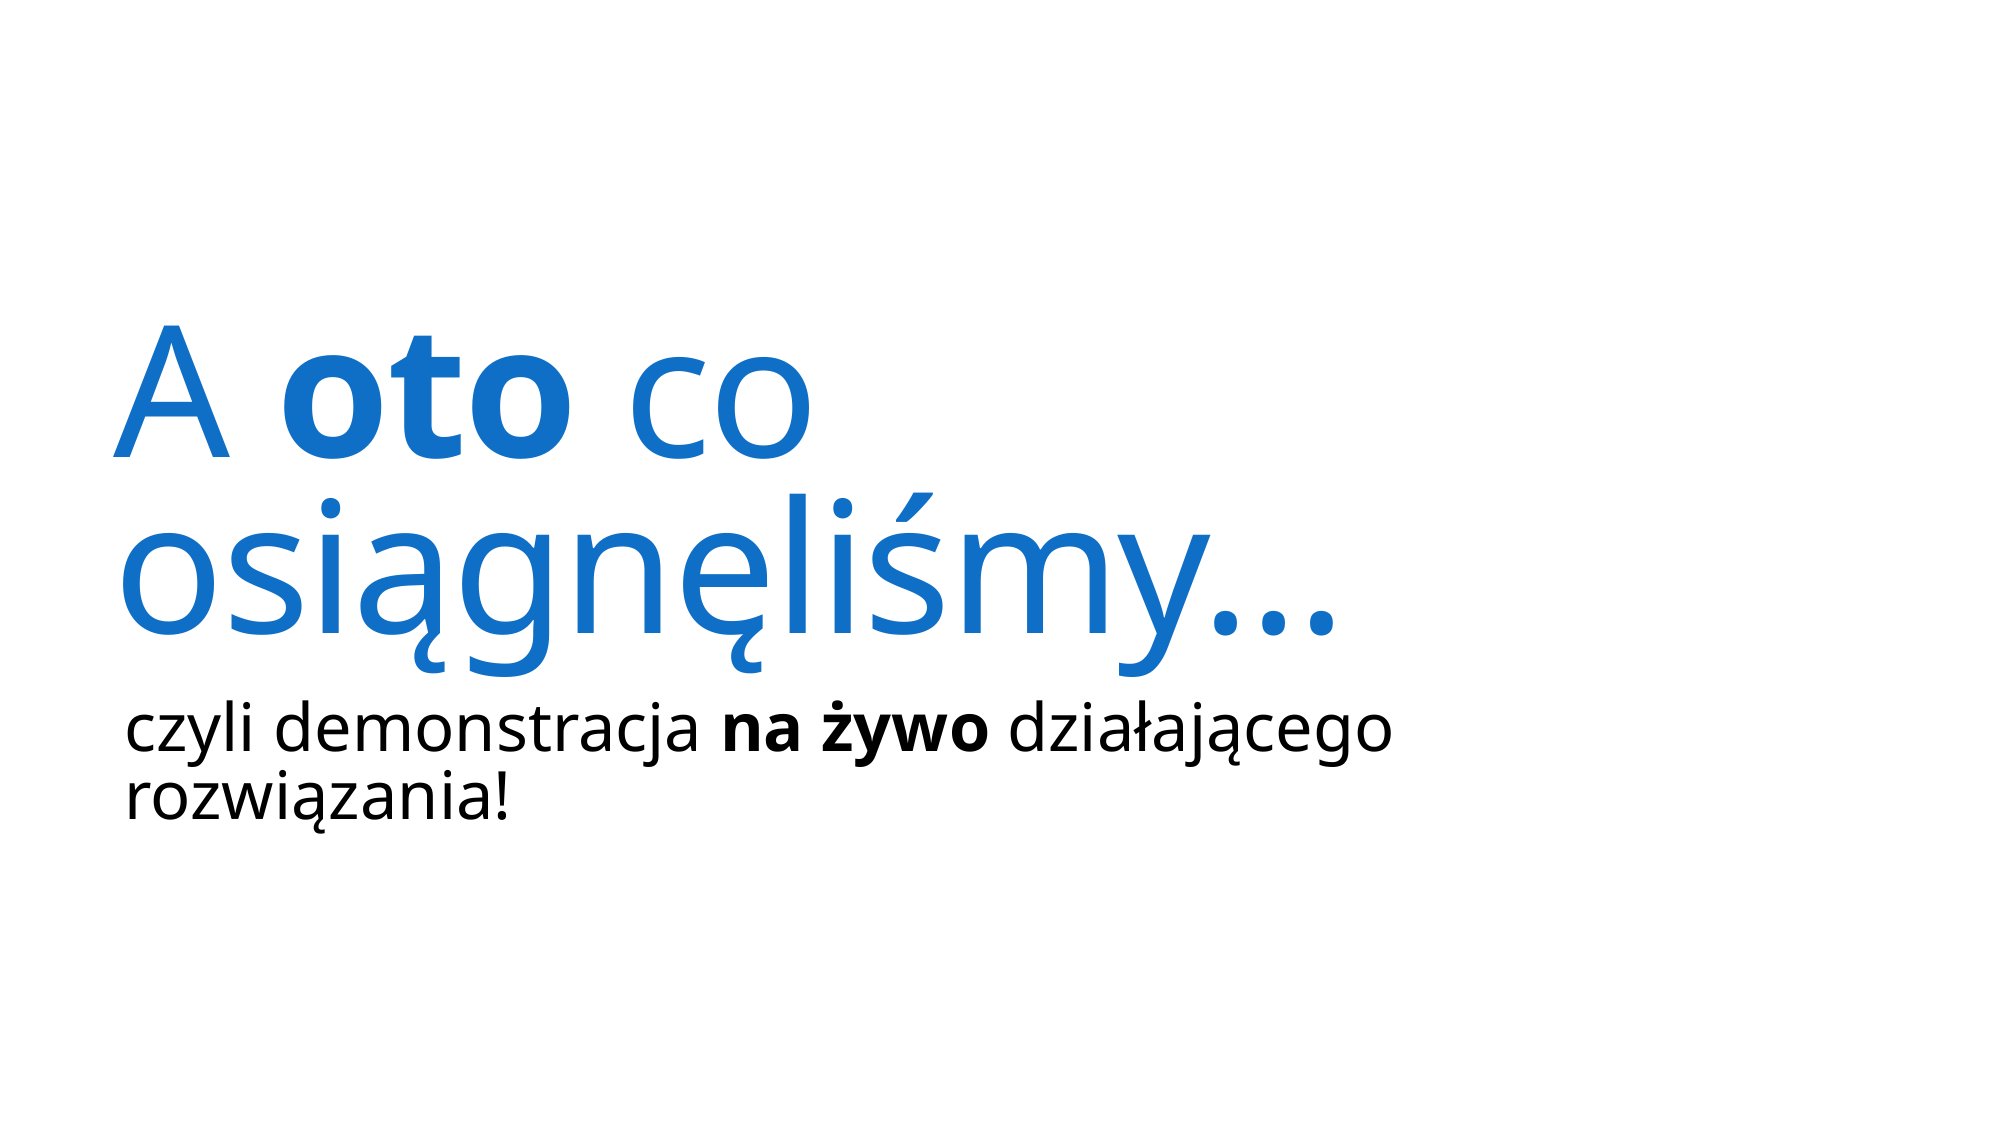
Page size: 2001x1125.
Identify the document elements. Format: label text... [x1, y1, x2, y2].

title A oto co osiągnęliśmy… [98, 125, 1868, 677]
list czyli demonstracja na żywo działającego rozwiązania! [109, 689, 1623, 960]
